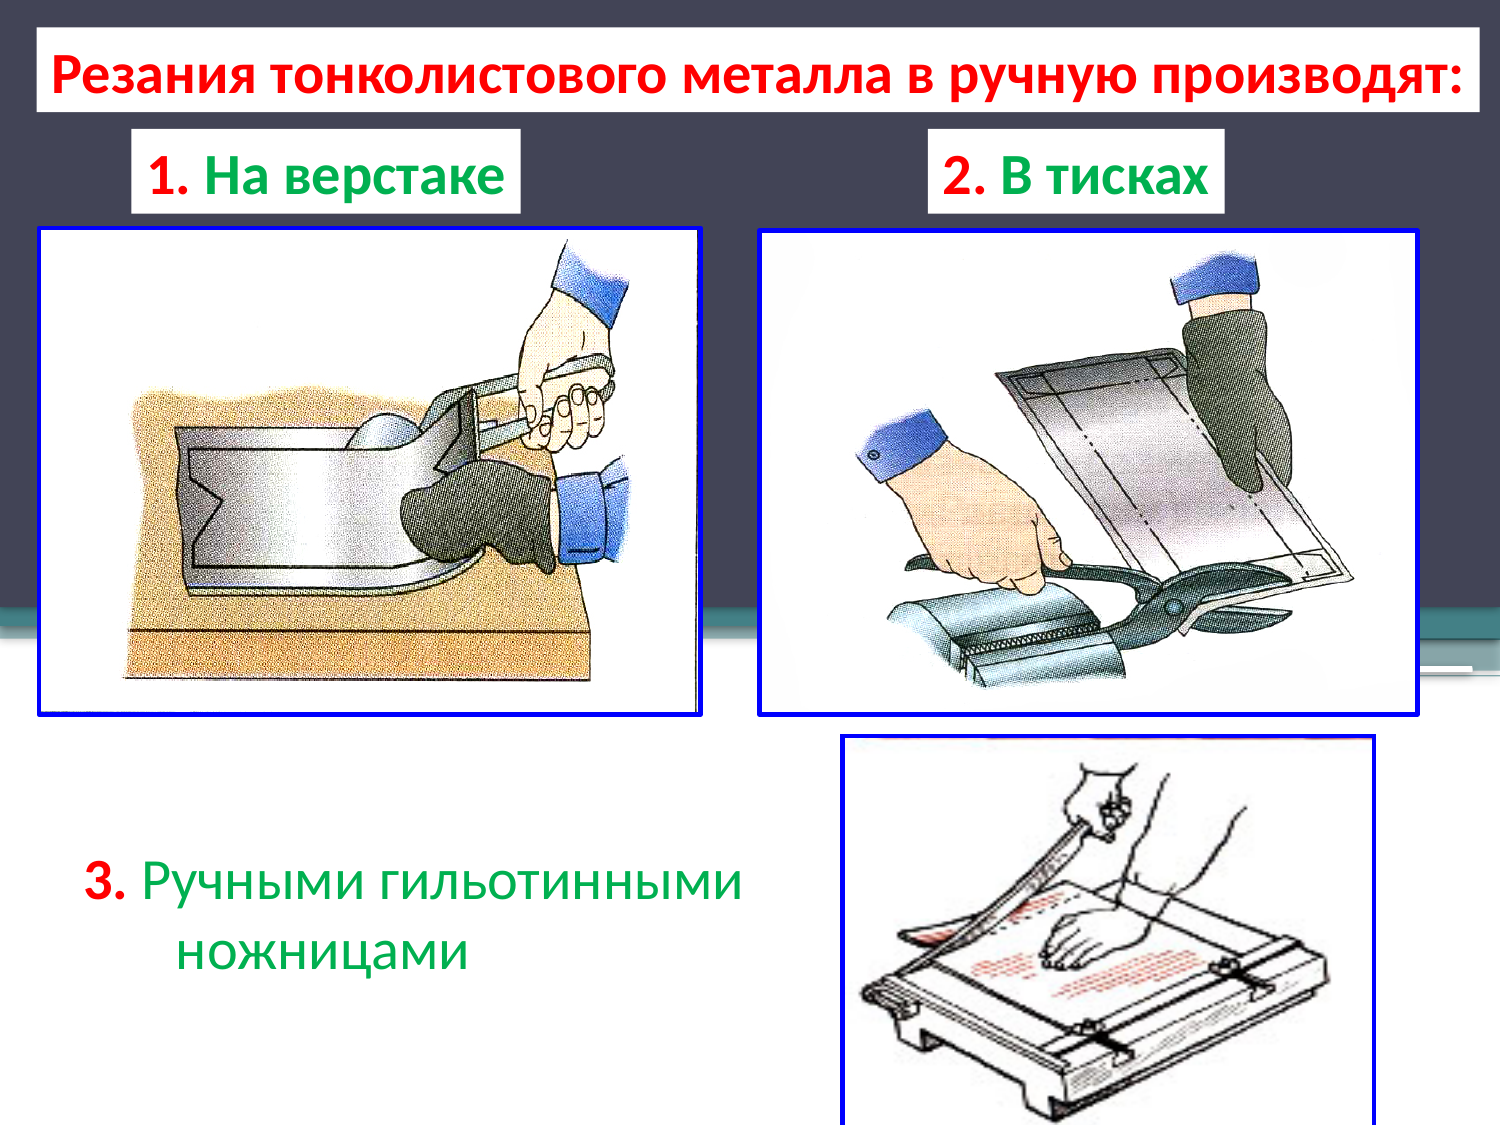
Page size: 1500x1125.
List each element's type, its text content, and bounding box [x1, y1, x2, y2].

text_box Резания тонколистового металла в ручную производят: [36, 27, 1480, 113]
text_box 1. На верстаке [131, 128, 521, 214]
picture [844, 737, 1372, 1125]
text_box 3. Ручными гильотинными ножницами [68, 834, 773, 989]
picture [761, 232, 1416, 713]
picture [41, 230, 699, 713]
text_box 2. В тисках [927, 128, 1225, 214]
